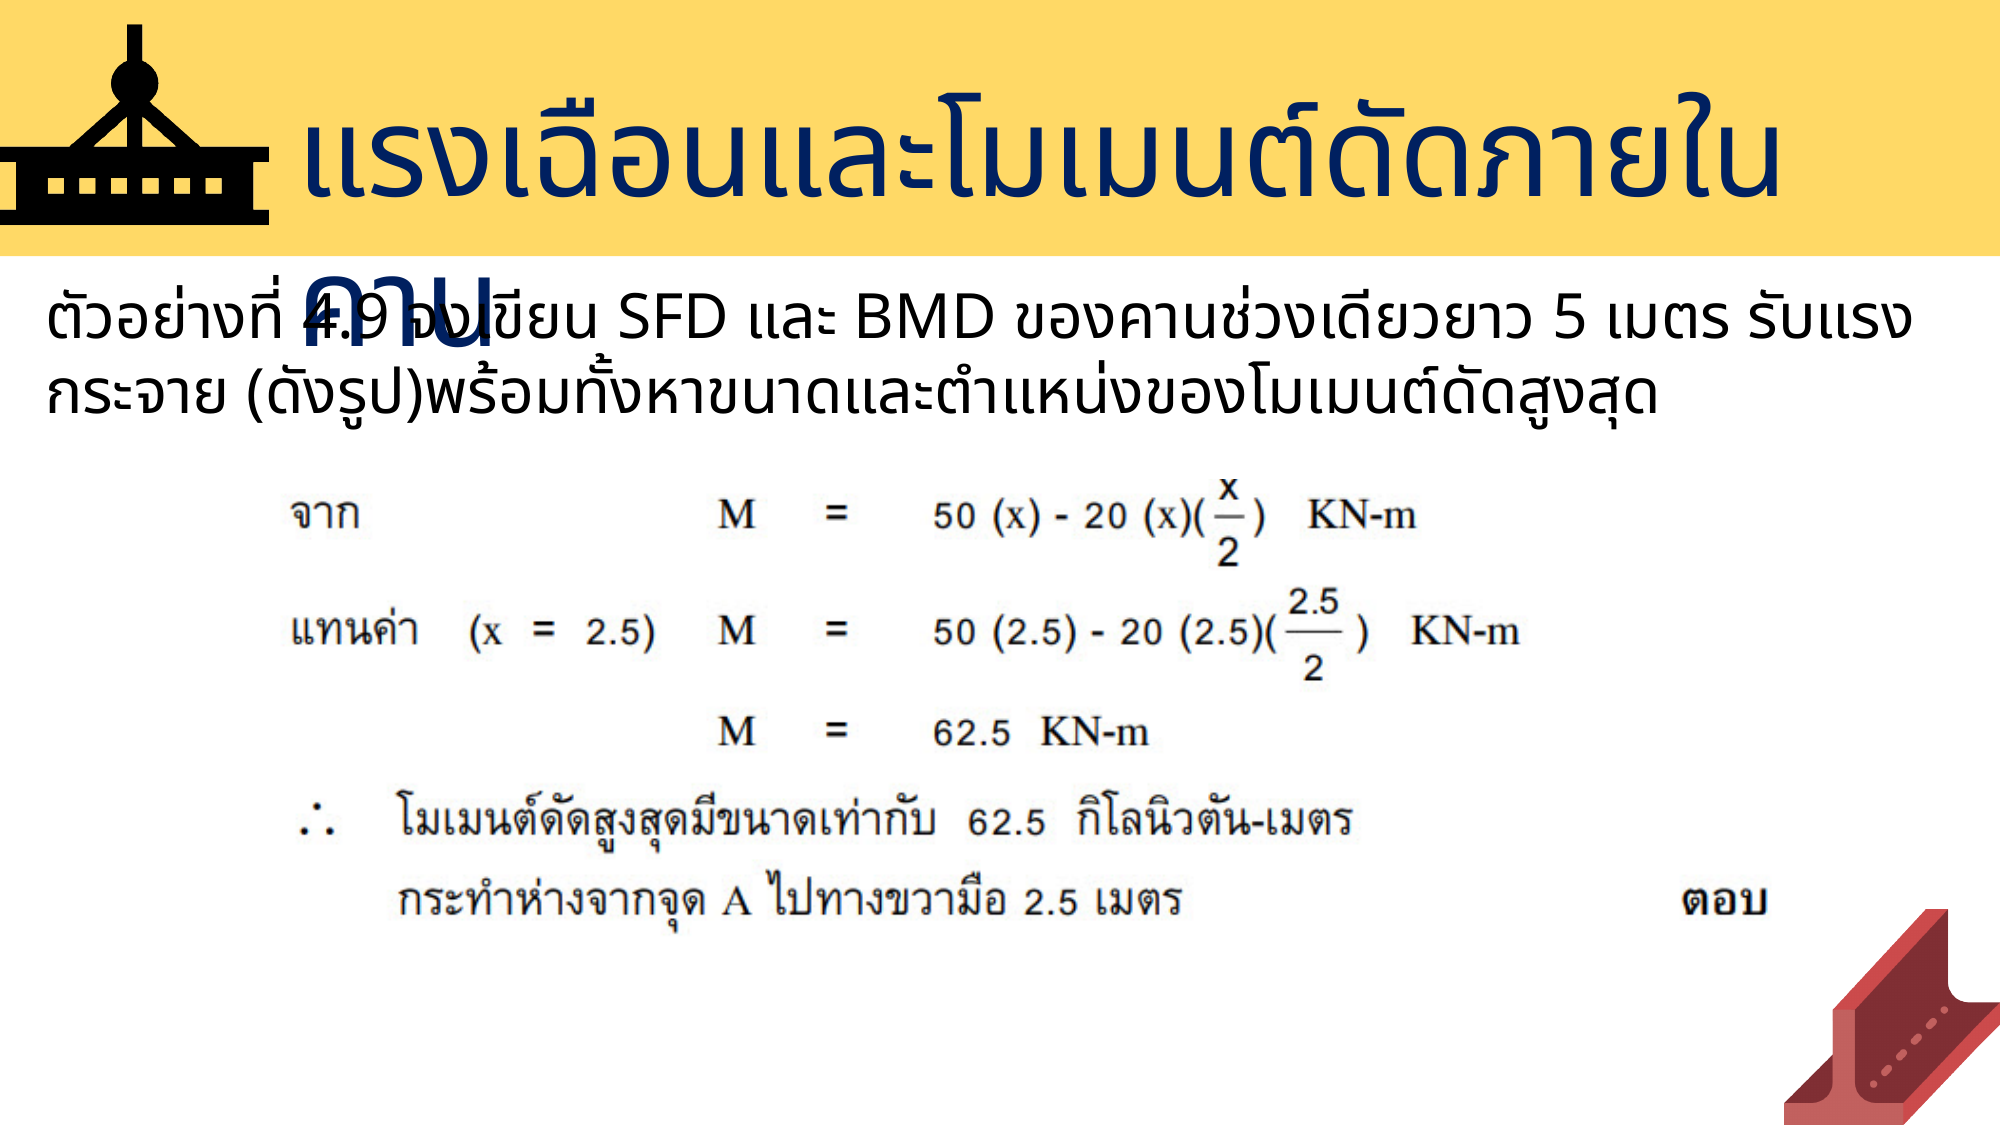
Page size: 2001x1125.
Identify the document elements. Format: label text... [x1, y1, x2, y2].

text_box ตัวอย่างที่ 4.9 จงเขียน SFD และ BMD ของคานช่วงเดียวยาว 5 เมตร รับแรงกระจาย (ดังรูป)พร้อมทั้งหาขนาดและตำแหน่งของโมเมนต์ดัดสูงสุด [30, 268, 1970, 433]
text_box [269, 0, 2000, 257]
picture [266, 479, 2000, 1125]
picture [0, 0, 269, 259]
text_box แรงเฉือนและโมเมนต์ดัดภายในคาน [281, 64, 2000, 380]
text_box [0, 257, 2000, 1125]
